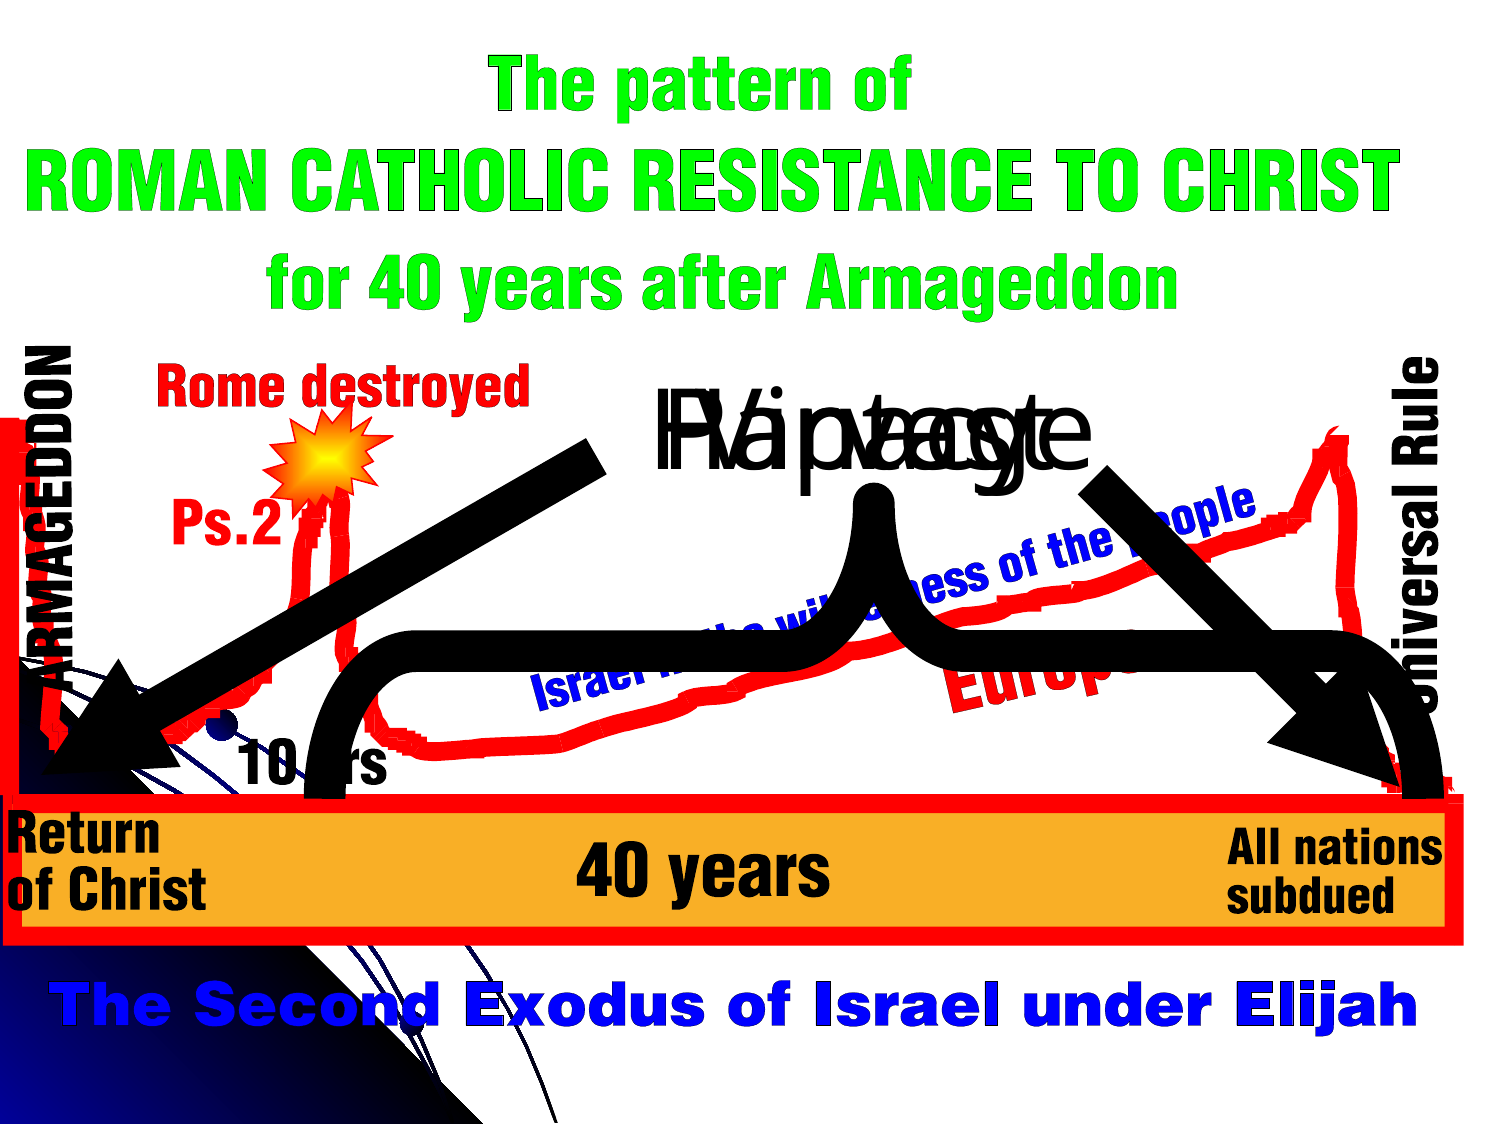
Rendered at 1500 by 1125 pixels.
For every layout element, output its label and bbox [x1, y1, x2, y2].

list [0, 54, 1464, 1037]
